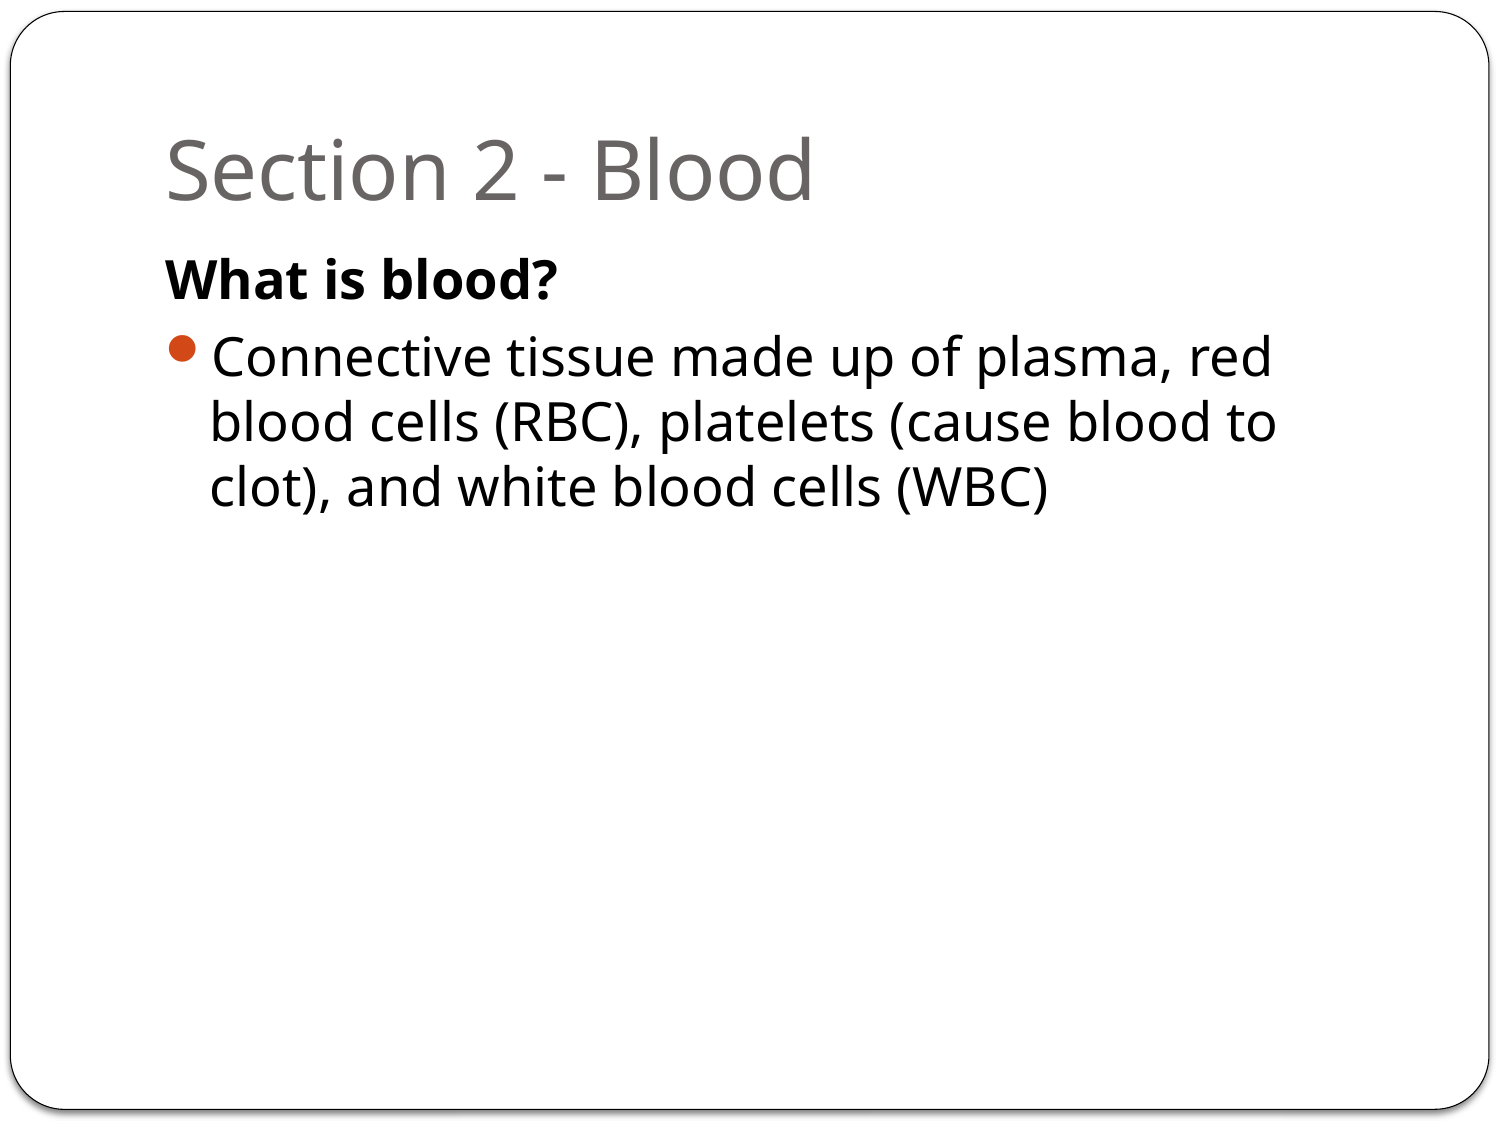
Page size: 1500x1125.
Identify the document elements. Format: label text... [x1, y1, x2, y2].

title Section 2 - Blood [149, 44, 1426, 233]
list What is blood? Connective tissue made up of plasma, red blood cells (RBC), platelets (cause blood to clot), and white blood cells (WBC) [149, 237, 1426, 988]
